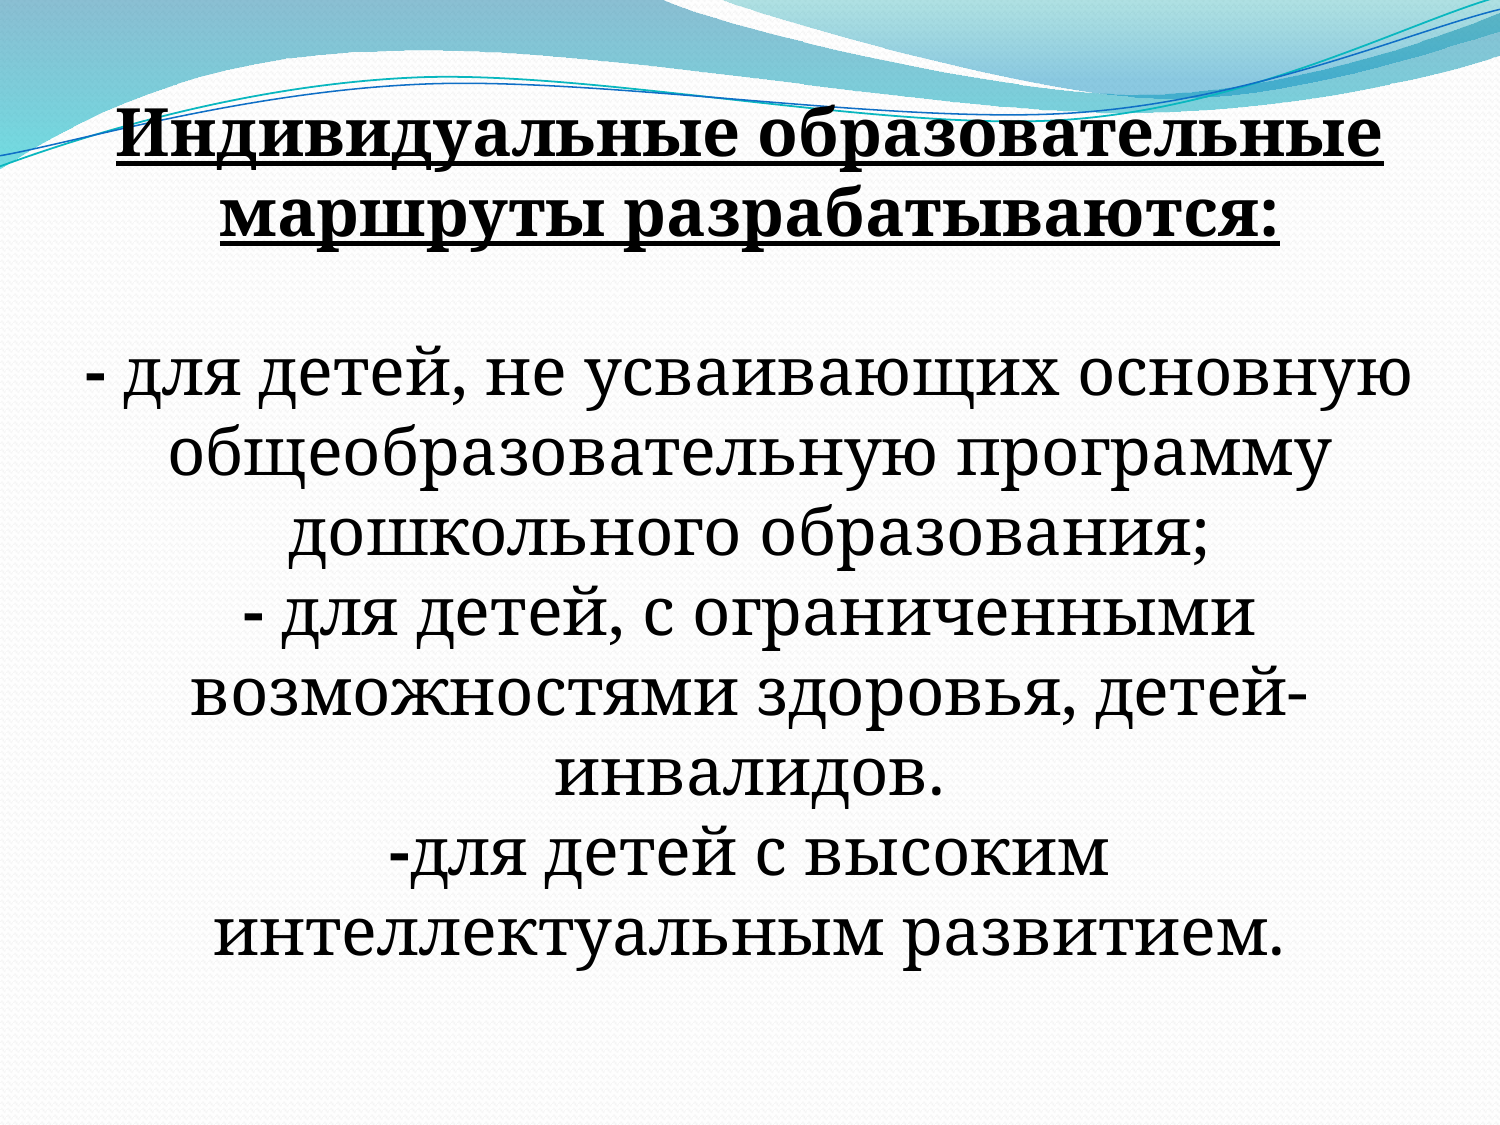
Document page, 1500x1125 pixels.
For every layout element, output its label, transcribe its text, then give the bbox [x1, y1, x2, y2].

text_box Индивидуальные образовательные маршруты разрабатываются: - для детей, не усваивающих основную общеобразовательную программу дошкольного образования; - для детей, с ограниченными возможностями здоровья, детей-инвалидов. -для детей с высоким интеллектуальным развитием. [46, 81, 1454, 977]
